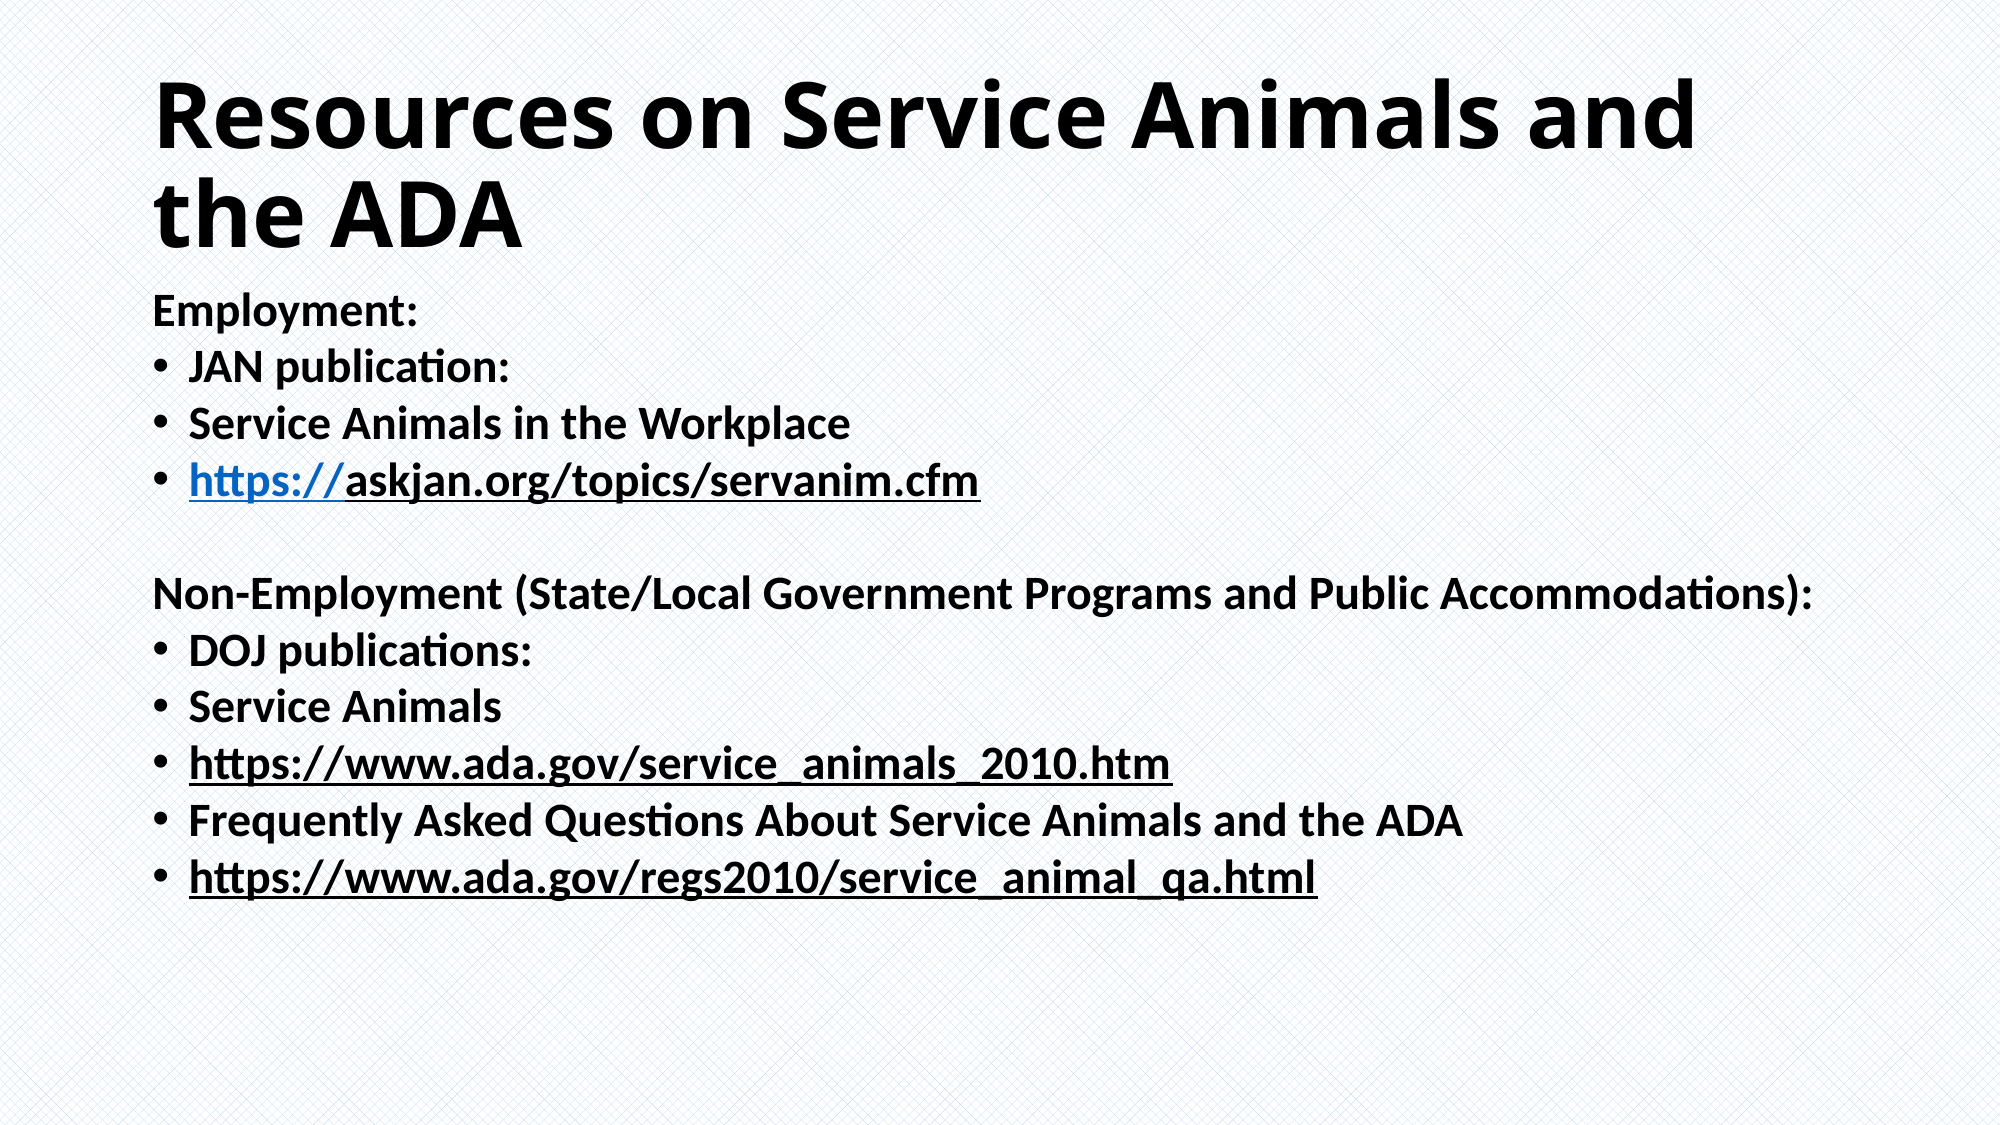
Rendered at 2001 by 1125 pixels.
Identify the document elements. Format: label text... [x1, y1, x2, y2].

list Employment: JAN publication: Service Animals in the Workplace https://askjan.org/topics/servanim.cfm Non-Employment (State/Local Government Programs and Public Accommodations): DOJ publications: Service Animals https://www.ada.gov/service_animals_2010.htm Frequently Asked Questions About Service Animals and the ADA https://www.ada.gov/regs2010/service_animal_qa.html [137, 277, 1863, 992]
title Resources on Service Animals and the ADA [137, 59, 1863, 277]
